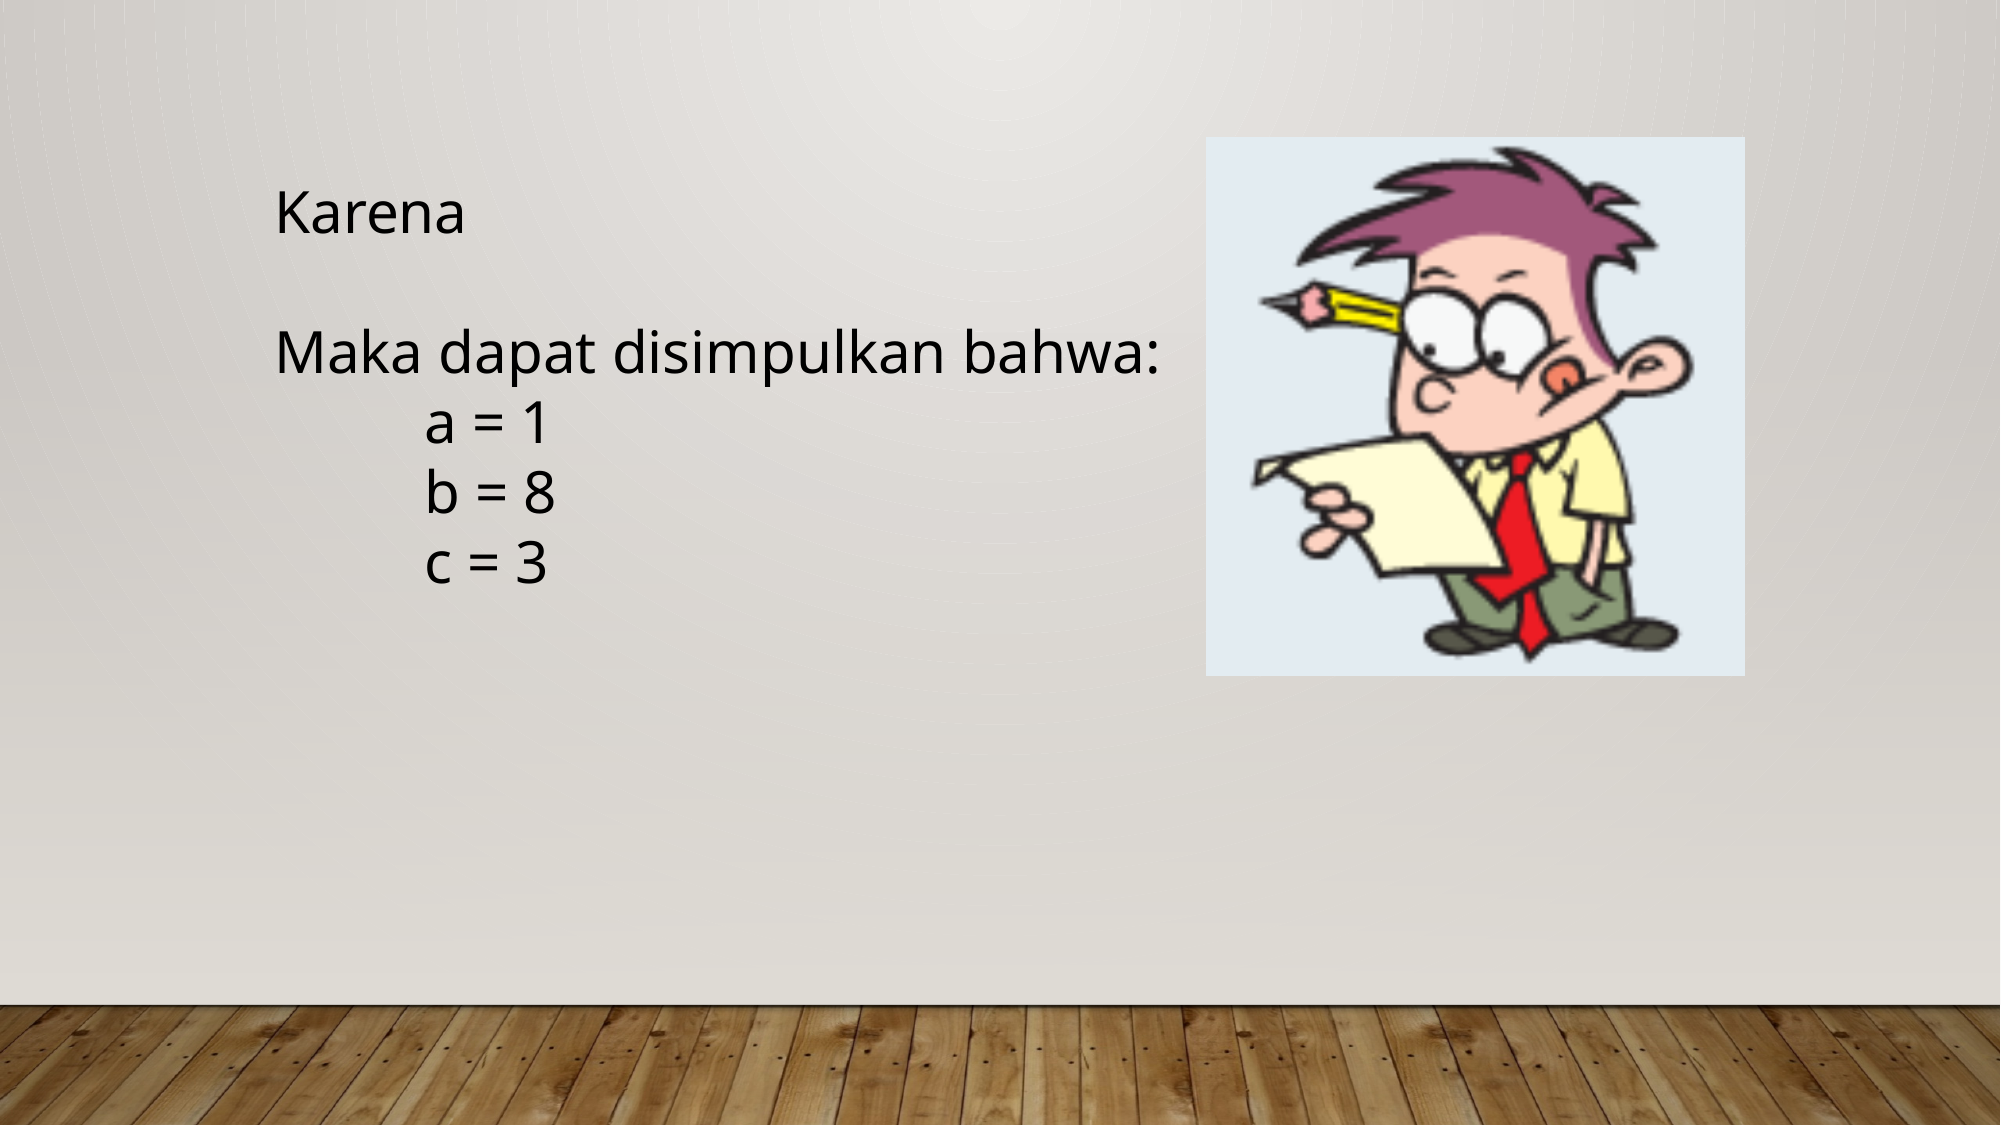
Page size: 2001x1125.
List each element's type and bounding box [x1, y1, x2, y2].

picture [0, 1005, 2000, 1125]
picture [1205, 137, 1745, 677]
